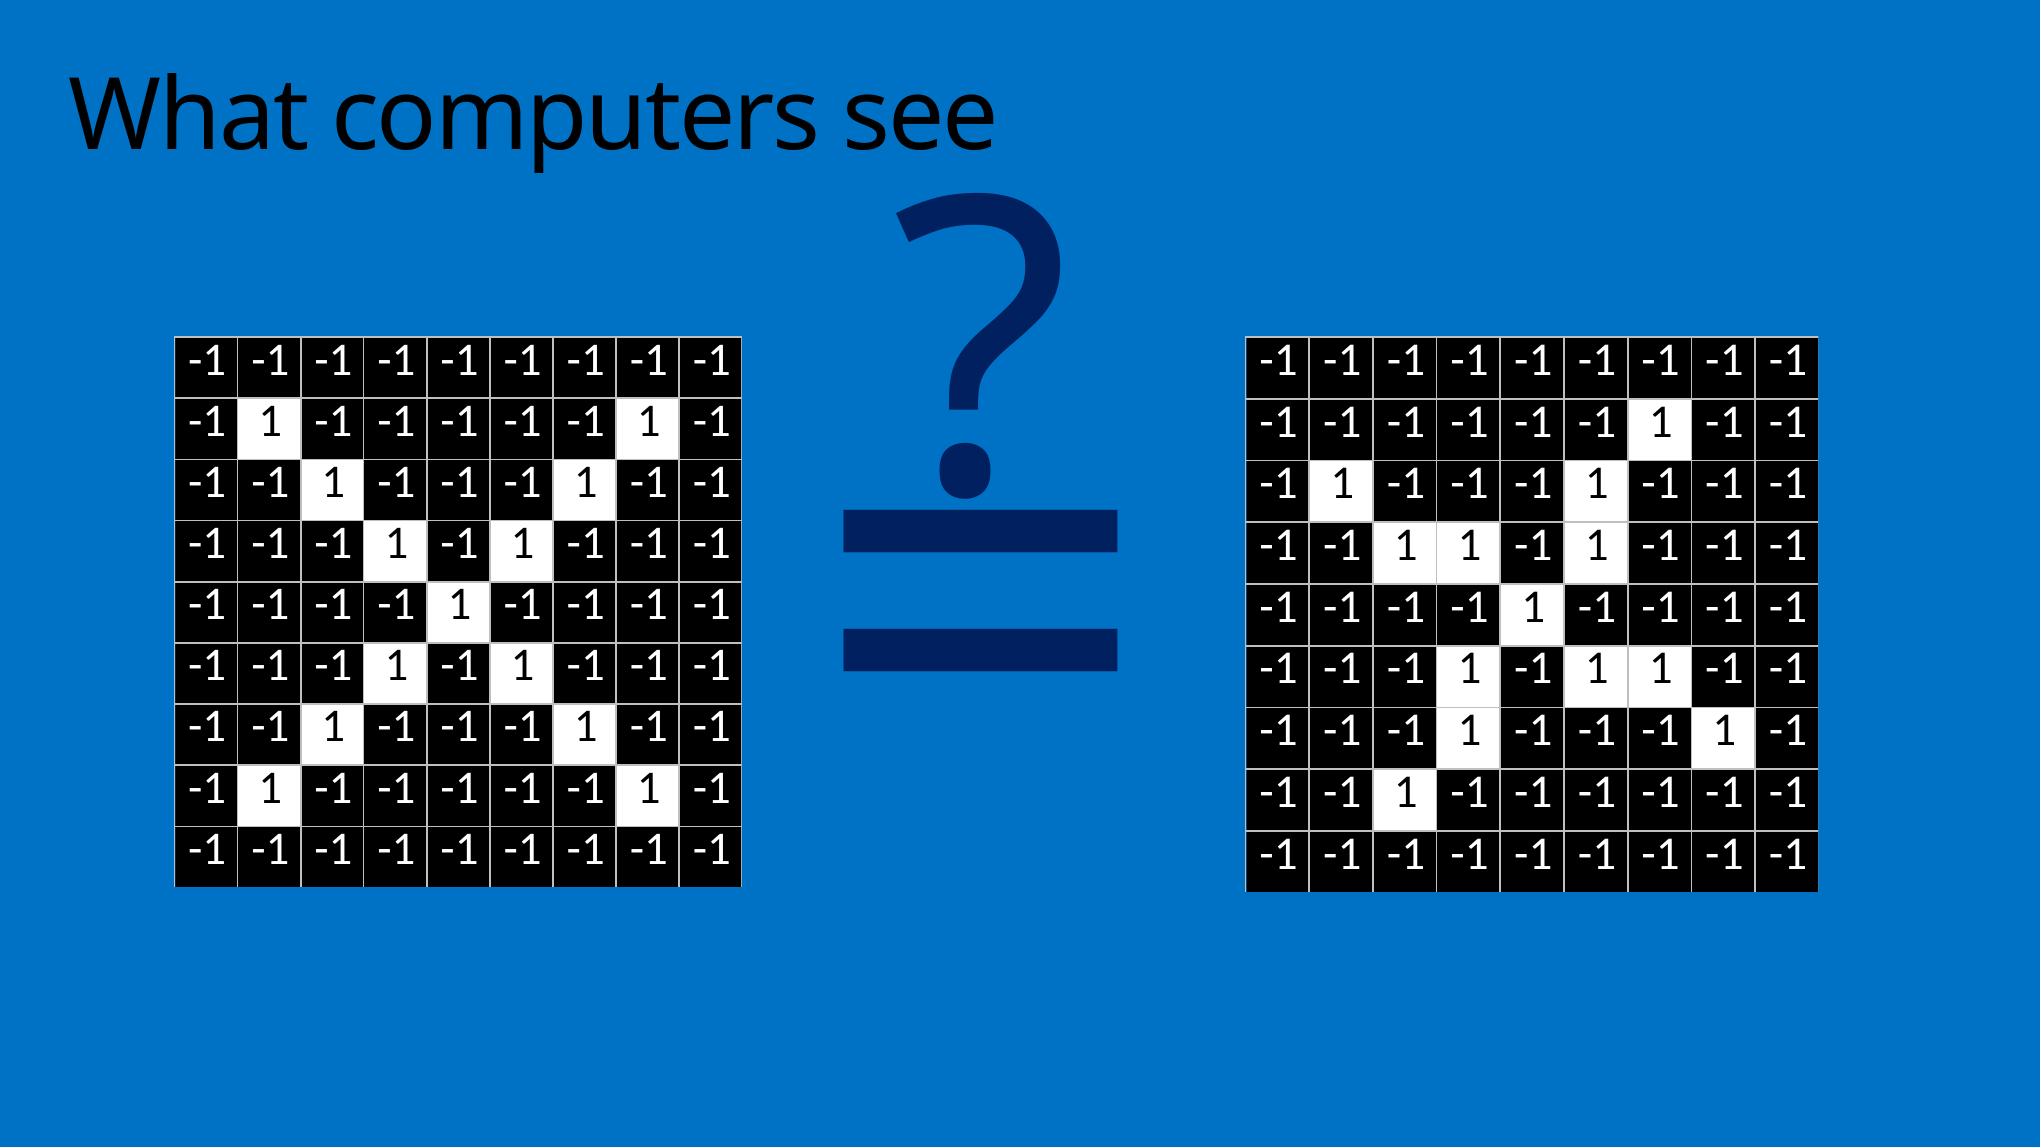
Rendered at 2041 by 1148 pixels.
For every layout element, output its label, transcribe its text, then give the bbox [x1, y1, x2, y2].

picture [1244, 335, 1821, 895]
title What computers see [45, 48, 1996, 199]
text_box = [780, 261, 1183, 955]
picture [173, 335, 744, 889]
text_box ? [860, 111, 1102, 607]
